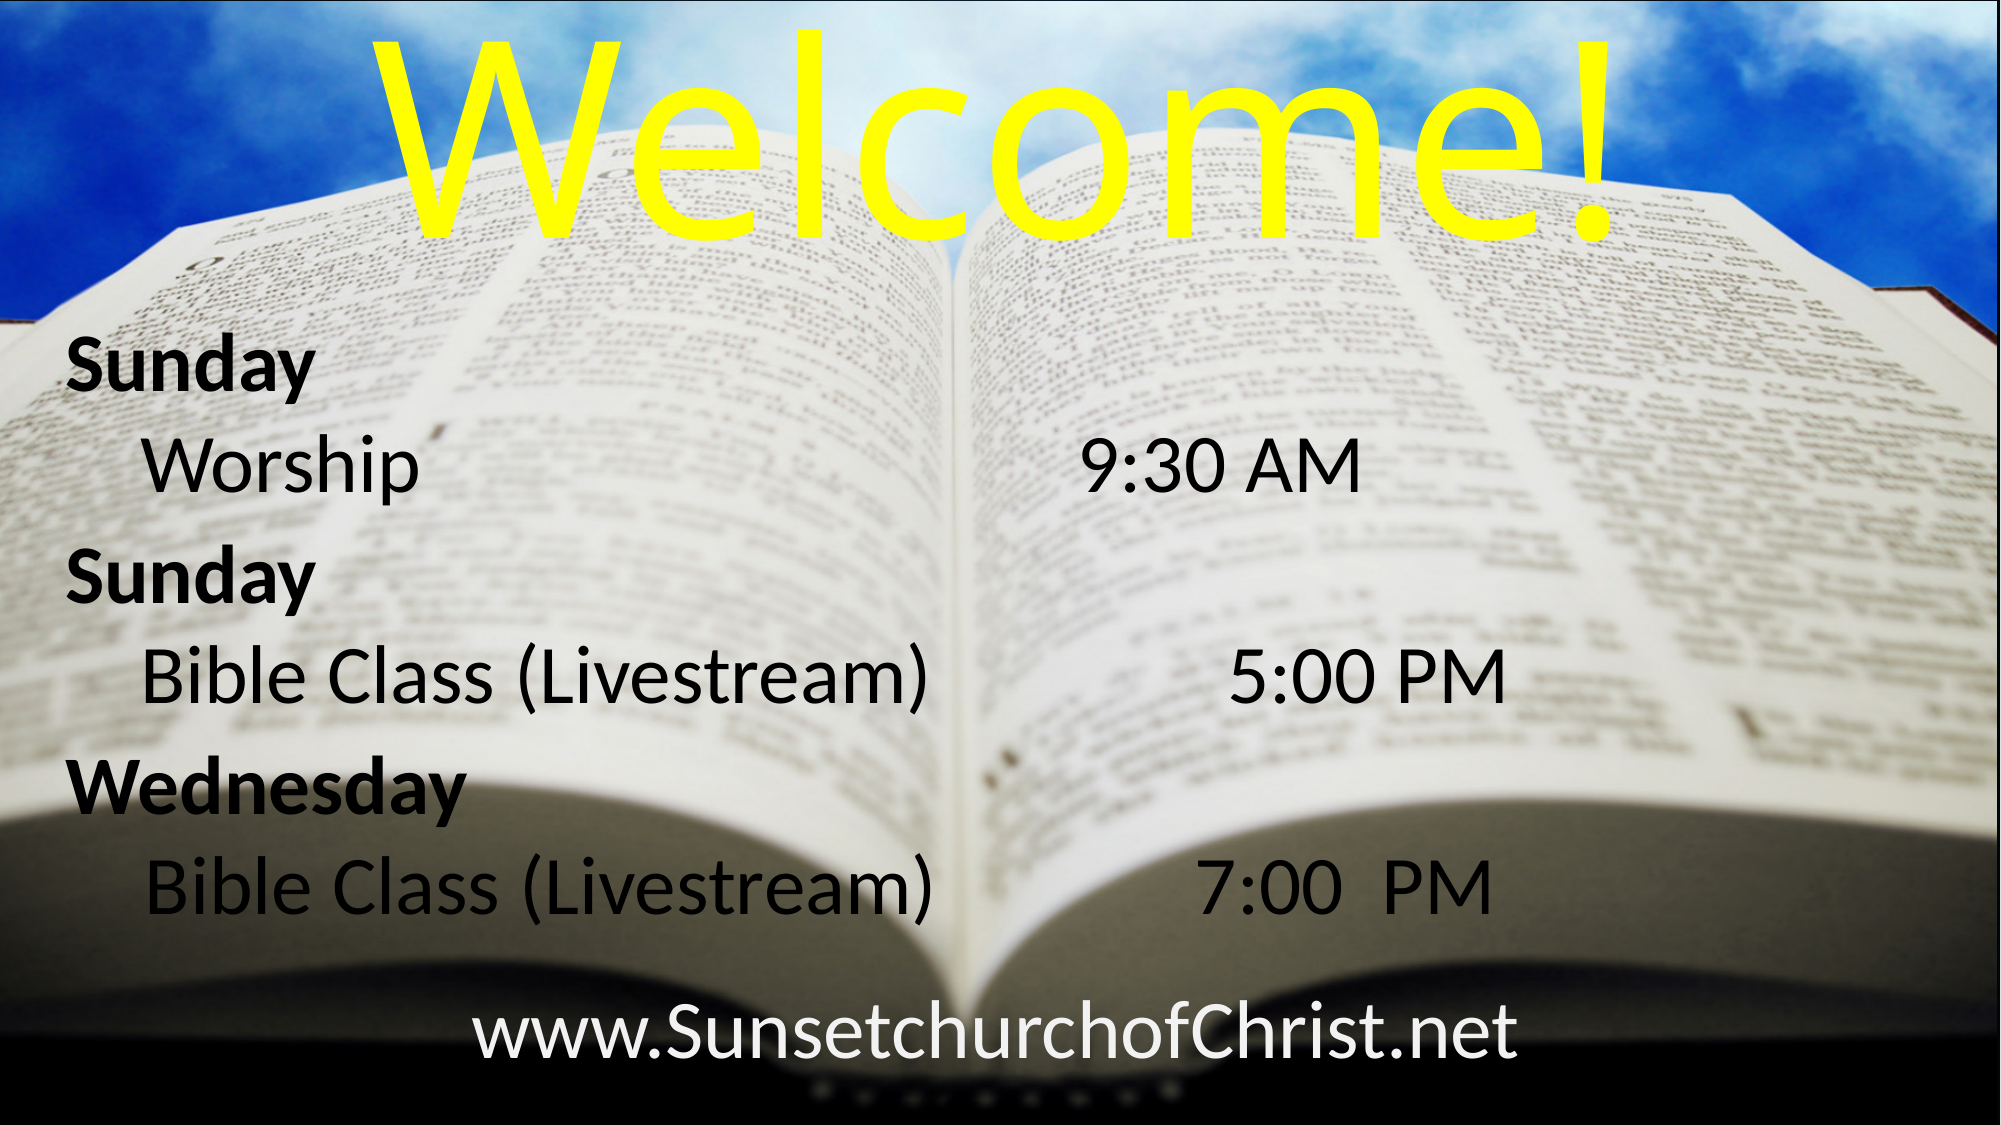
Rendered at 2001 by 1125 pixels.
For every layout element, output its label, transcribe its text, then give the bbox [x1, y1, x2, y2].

title Welcome! [0, 0, 2000, 300]
picture [0, 0, 2001, 1125]
